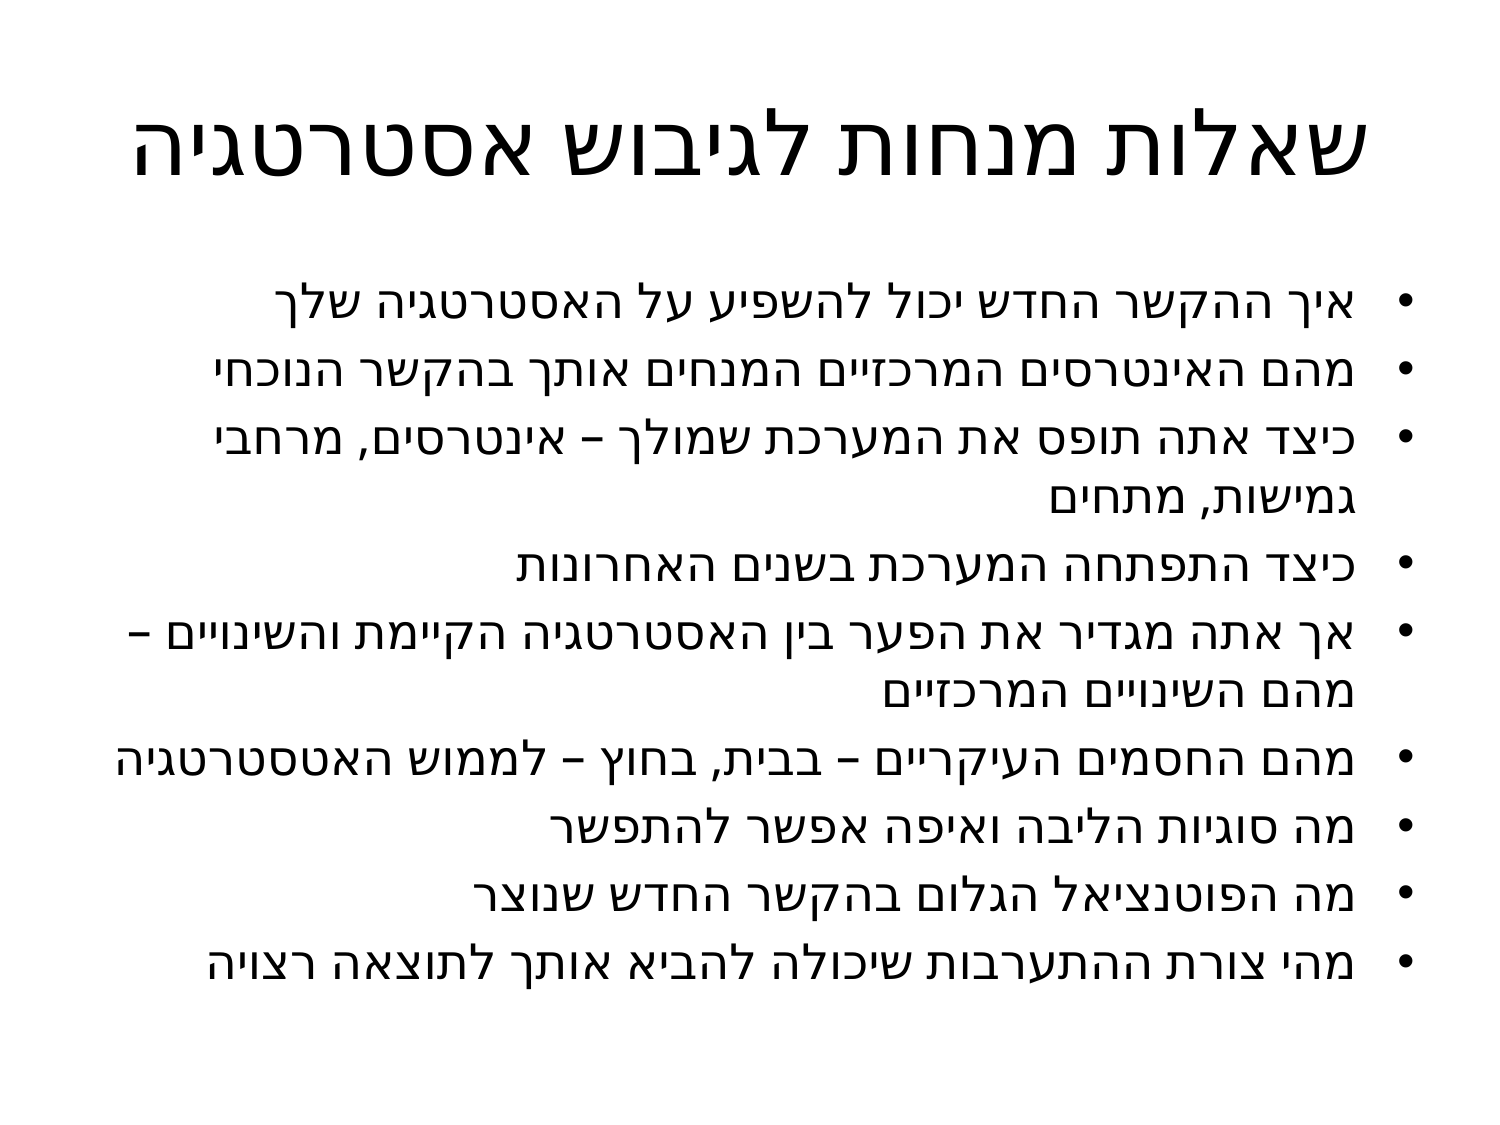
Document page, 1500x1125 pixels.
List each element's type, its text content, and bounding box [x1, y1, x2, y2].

list איך ההקשר החדש יכול להשפיע על האסטרטגיה שלך מהם האינטרסים המרכזיים המנחים אותך בהקשר הנוכחי כיצד אתה תופס את המערכת שמולך – אינטרסים, מרחבי גמישות, מתחים כיצד התפתחה המערכת בשנים האחרונות אך אתה מגדיר את הפער בין האסטרטגיה הקיימת והשינויים – מהם השינויים המרכזיים מהם החסמים העיקריים – בבית, בחוץ – לממוש האטסטרטגיה מה סוגיות הליבה ואיפה אפשר להתפשר מה הפוטנציאל הגלום בהקשר החדש שנוצר מהי צורת ההתערבות שיכולה להביא אותך לתוצאה רצויה [75, 262, 1425, 1005]
title שאלות מנחות לגיבוש אסטרטגיה [75, 45, 1425, 233]
